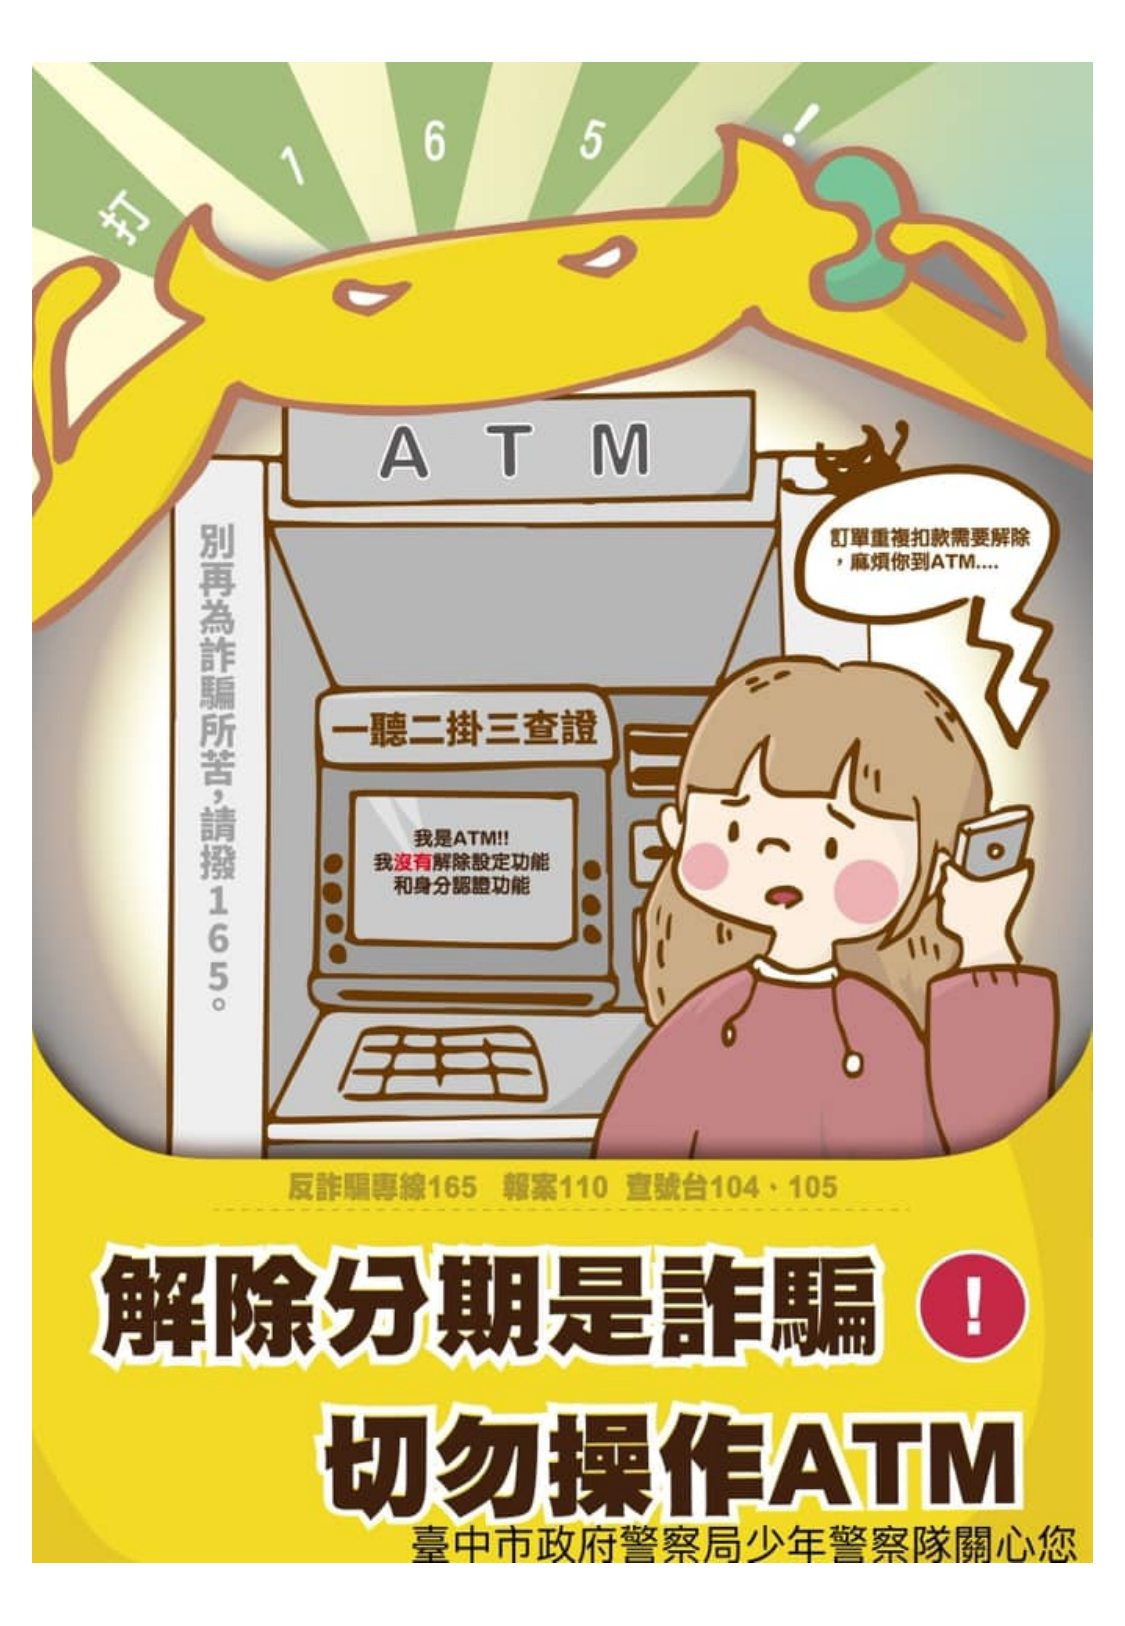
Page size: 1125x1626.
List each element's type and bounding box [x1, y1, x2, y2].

picture [32, 62, 1093, 1563]
